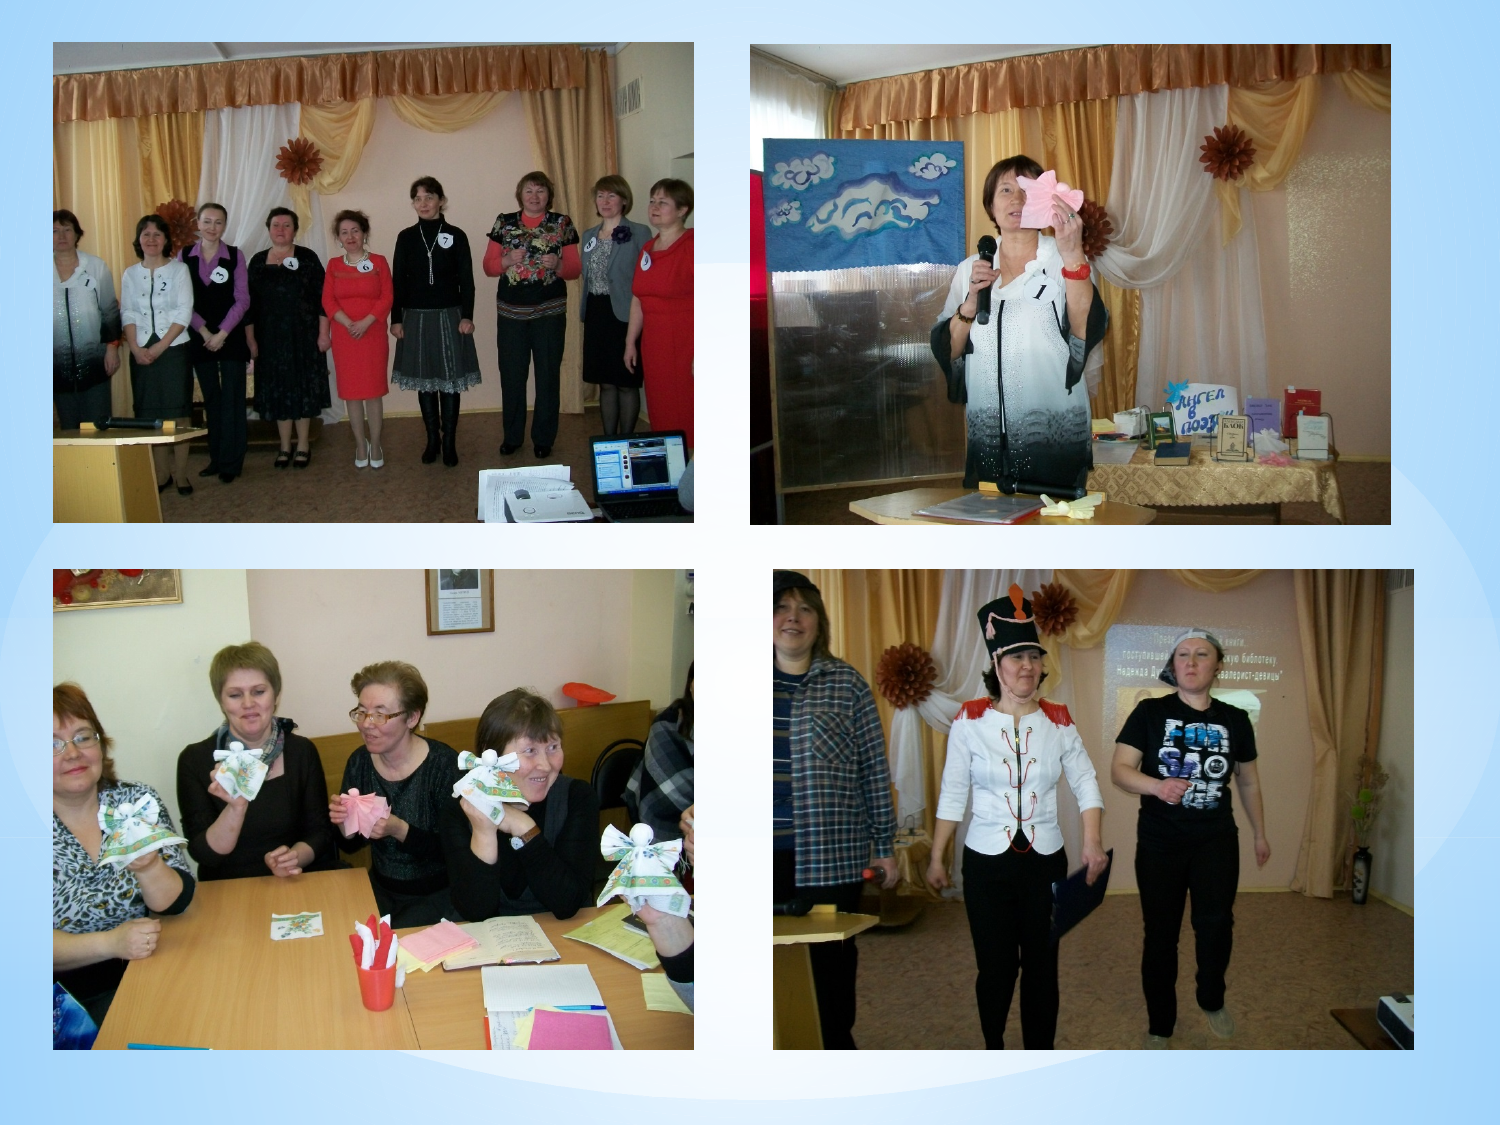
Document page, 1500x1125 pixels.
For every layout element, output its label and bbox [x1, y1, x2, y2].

picture [773, 569, 1414, 1050]
picture [52, 569, 694, 1050]
picture [749, 44, 1391, 526]
picture [52, 42, 694, 523]
